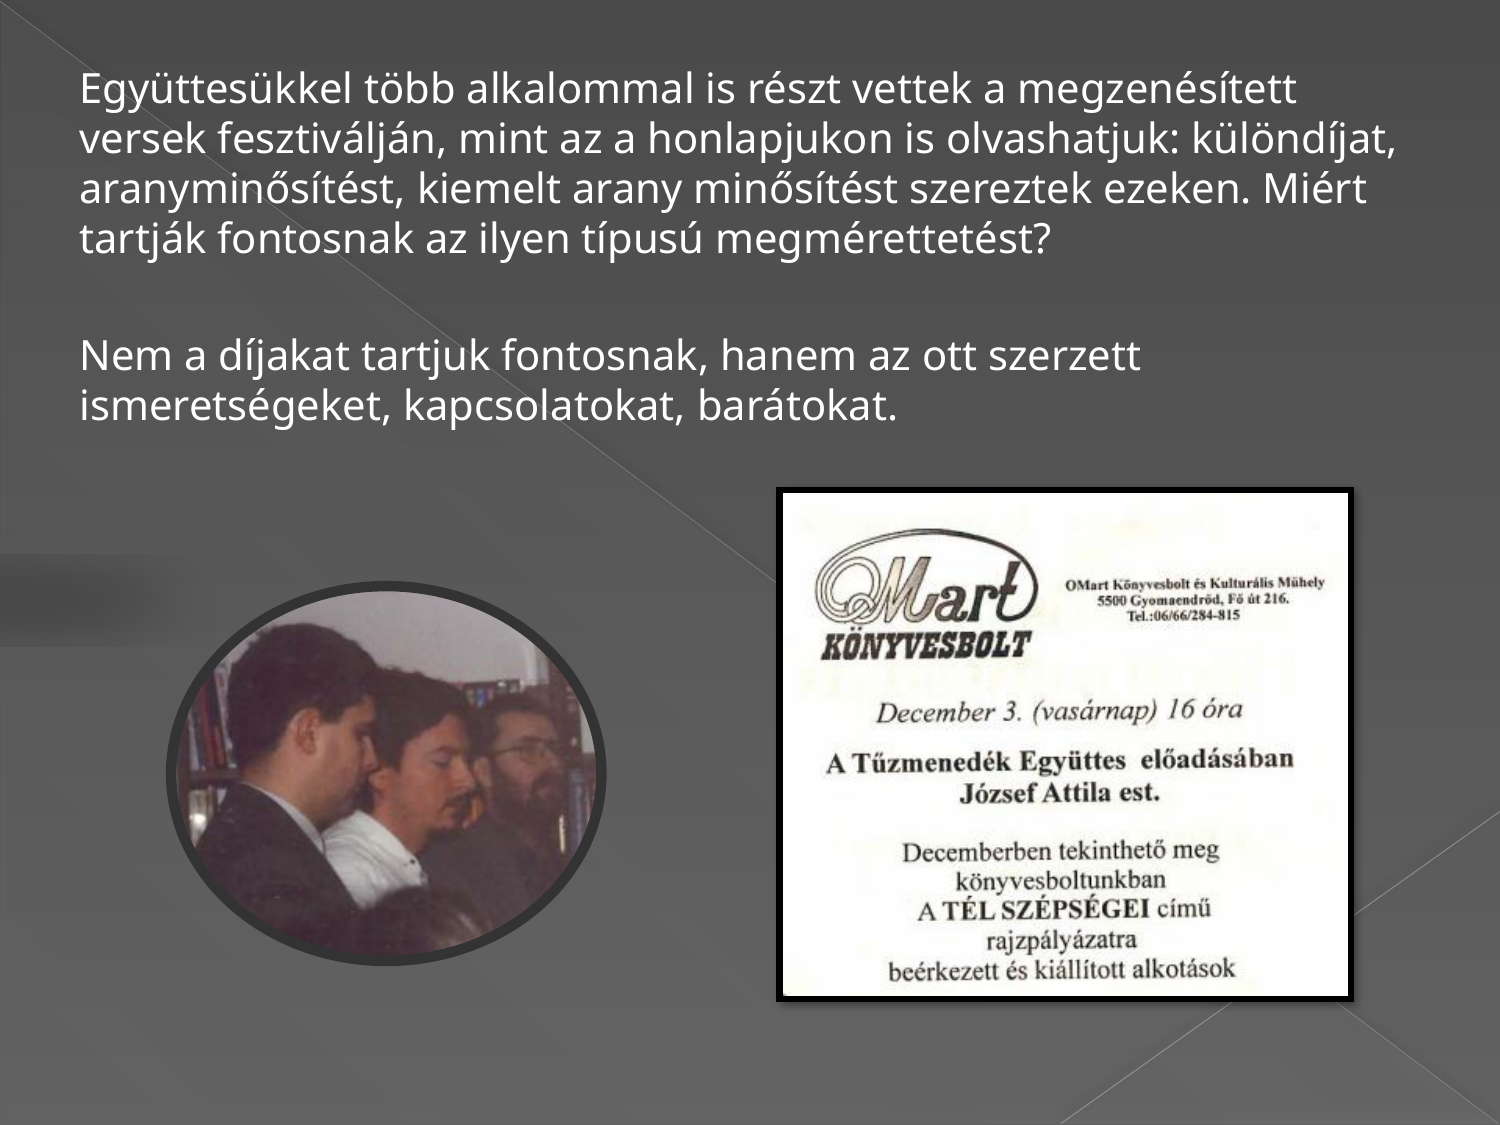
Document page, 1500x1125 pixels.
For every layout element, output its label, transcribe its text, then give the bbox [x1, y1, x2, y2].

picture [170, 585, 602, 962]
title [75, 43, 1425, 274]
list Együttesükkel több alkalommal is részt vettek a megzenésített versek fesztiválján, mint az a honlapjukon is olvashatjuk: különdíjat, aranyminősítést, kiemelt arany minősítést szereztek ezeken. Miért tartják fontosnak az ilyen típusú megmérettetést? Nem a díjakat tartjuk fontosnak, hanem az ott szerzett ismeretségeket, kapcsolatokat, barátokat. [64, 54, 1415, 469]
picture [782, 492, 1348, 997]
